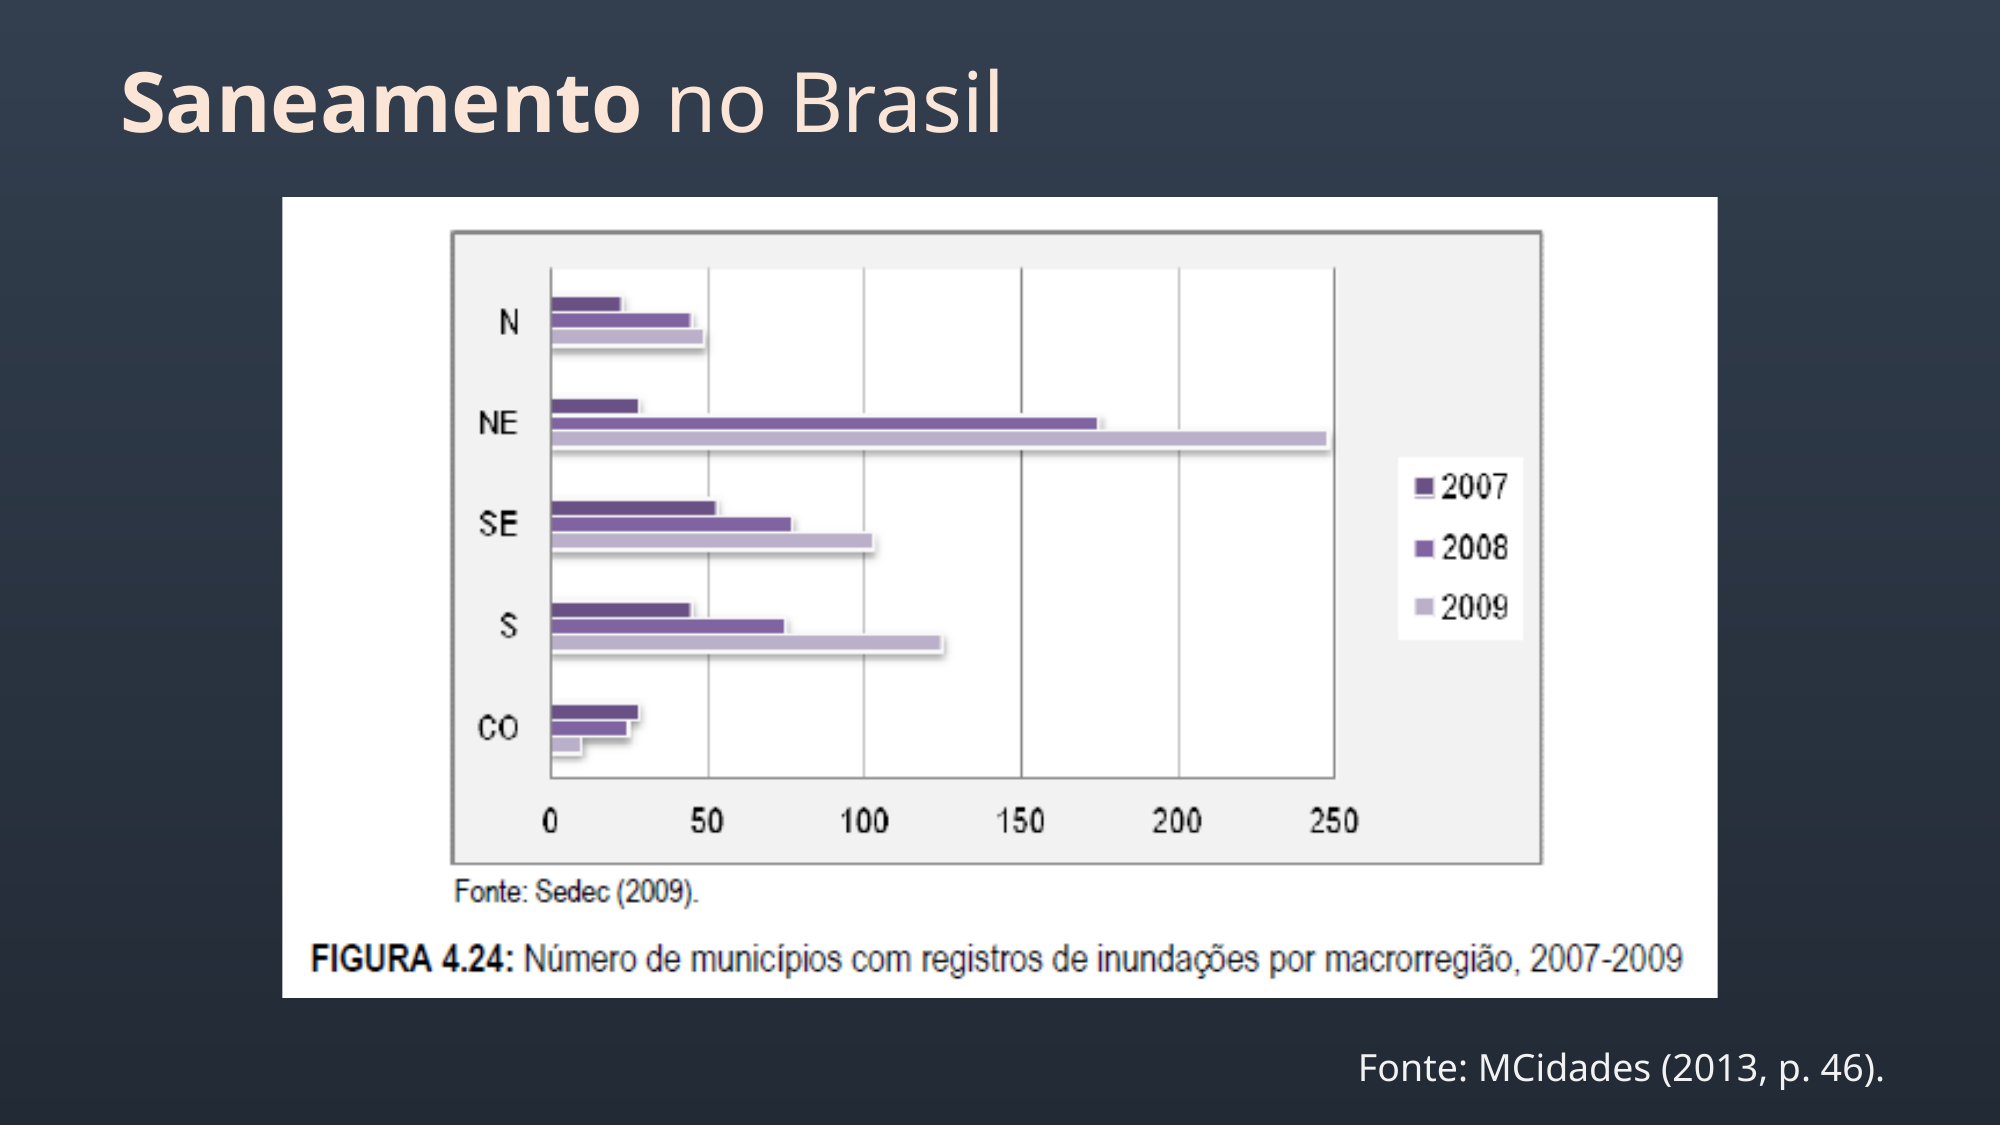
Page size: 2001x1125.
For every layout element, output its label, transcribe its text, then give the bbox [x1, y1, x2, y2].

title Saneamento no Brasil [105, 27, 1831, 183]
picture [282, 197, 1718, 998]
text_box Fonte: MCidades (2013, p. 46). [1343, 1036, 1951, 1097]
